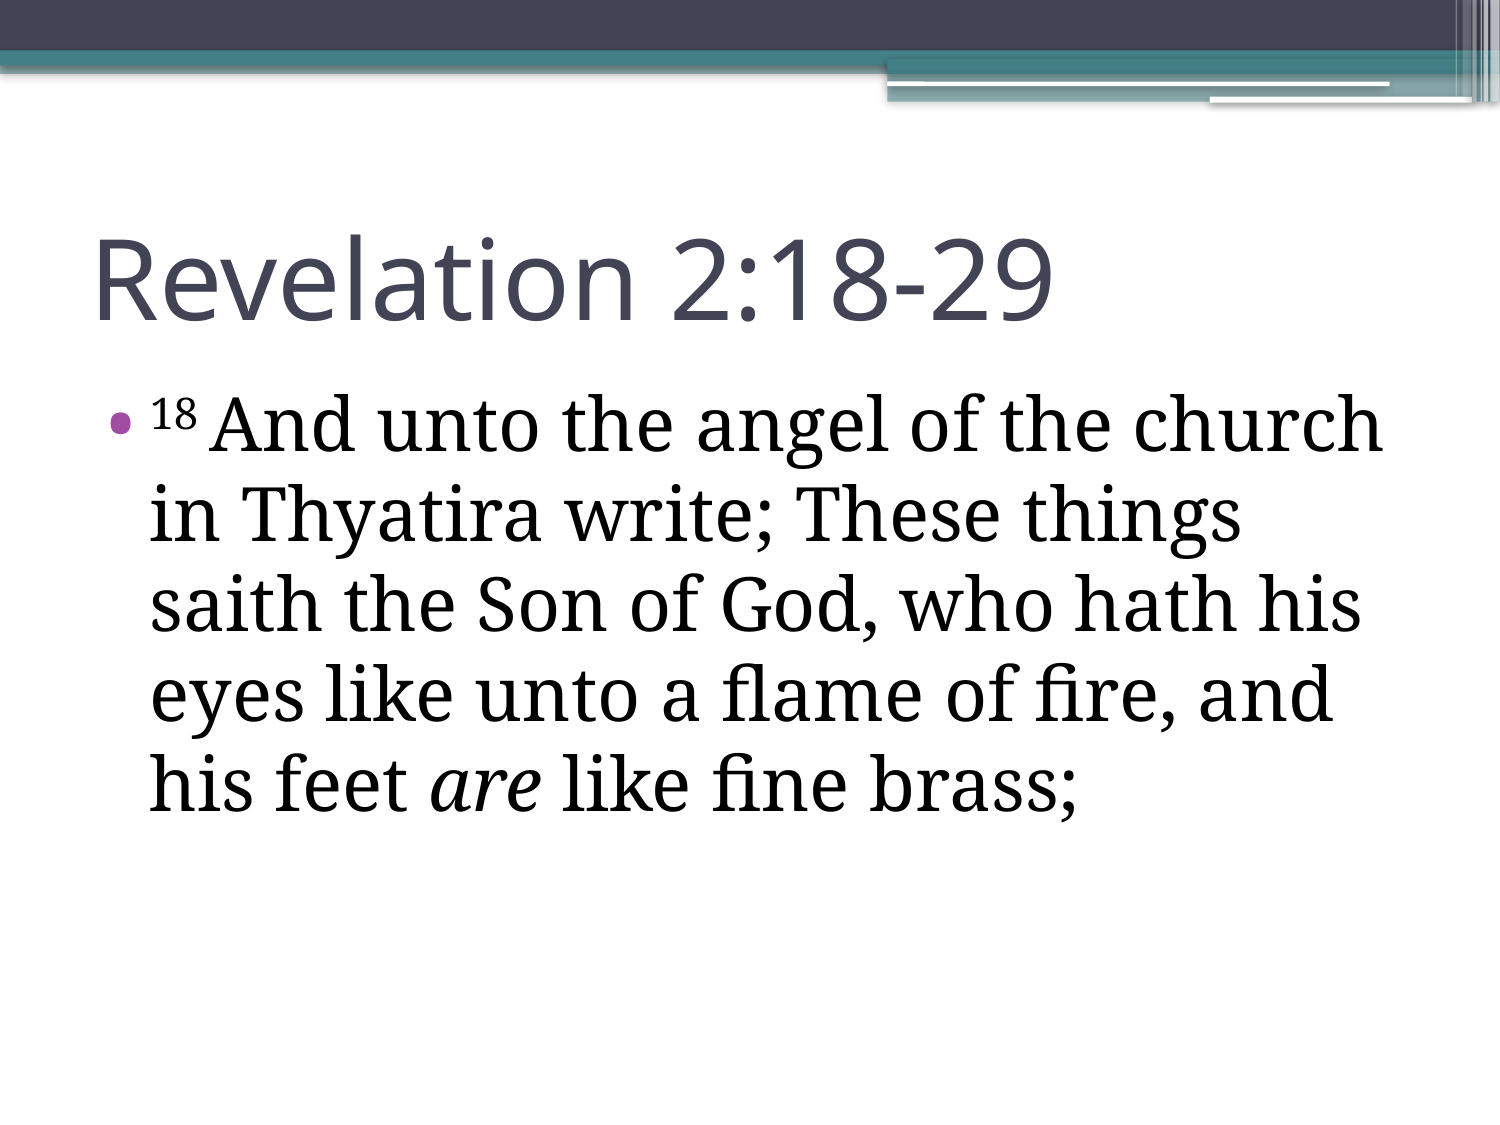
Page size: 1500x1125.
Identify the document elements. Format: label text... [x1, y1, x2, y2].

title Revelation 2:18-29 [75, 187, 1425, 363]
list 18 And unto the angel of the church in Thyatira write; These things saith the Son of God, who hath his eyes like unto a flame of fire, and his feet are like fine brass; [75, 368, 1425, 1079]
